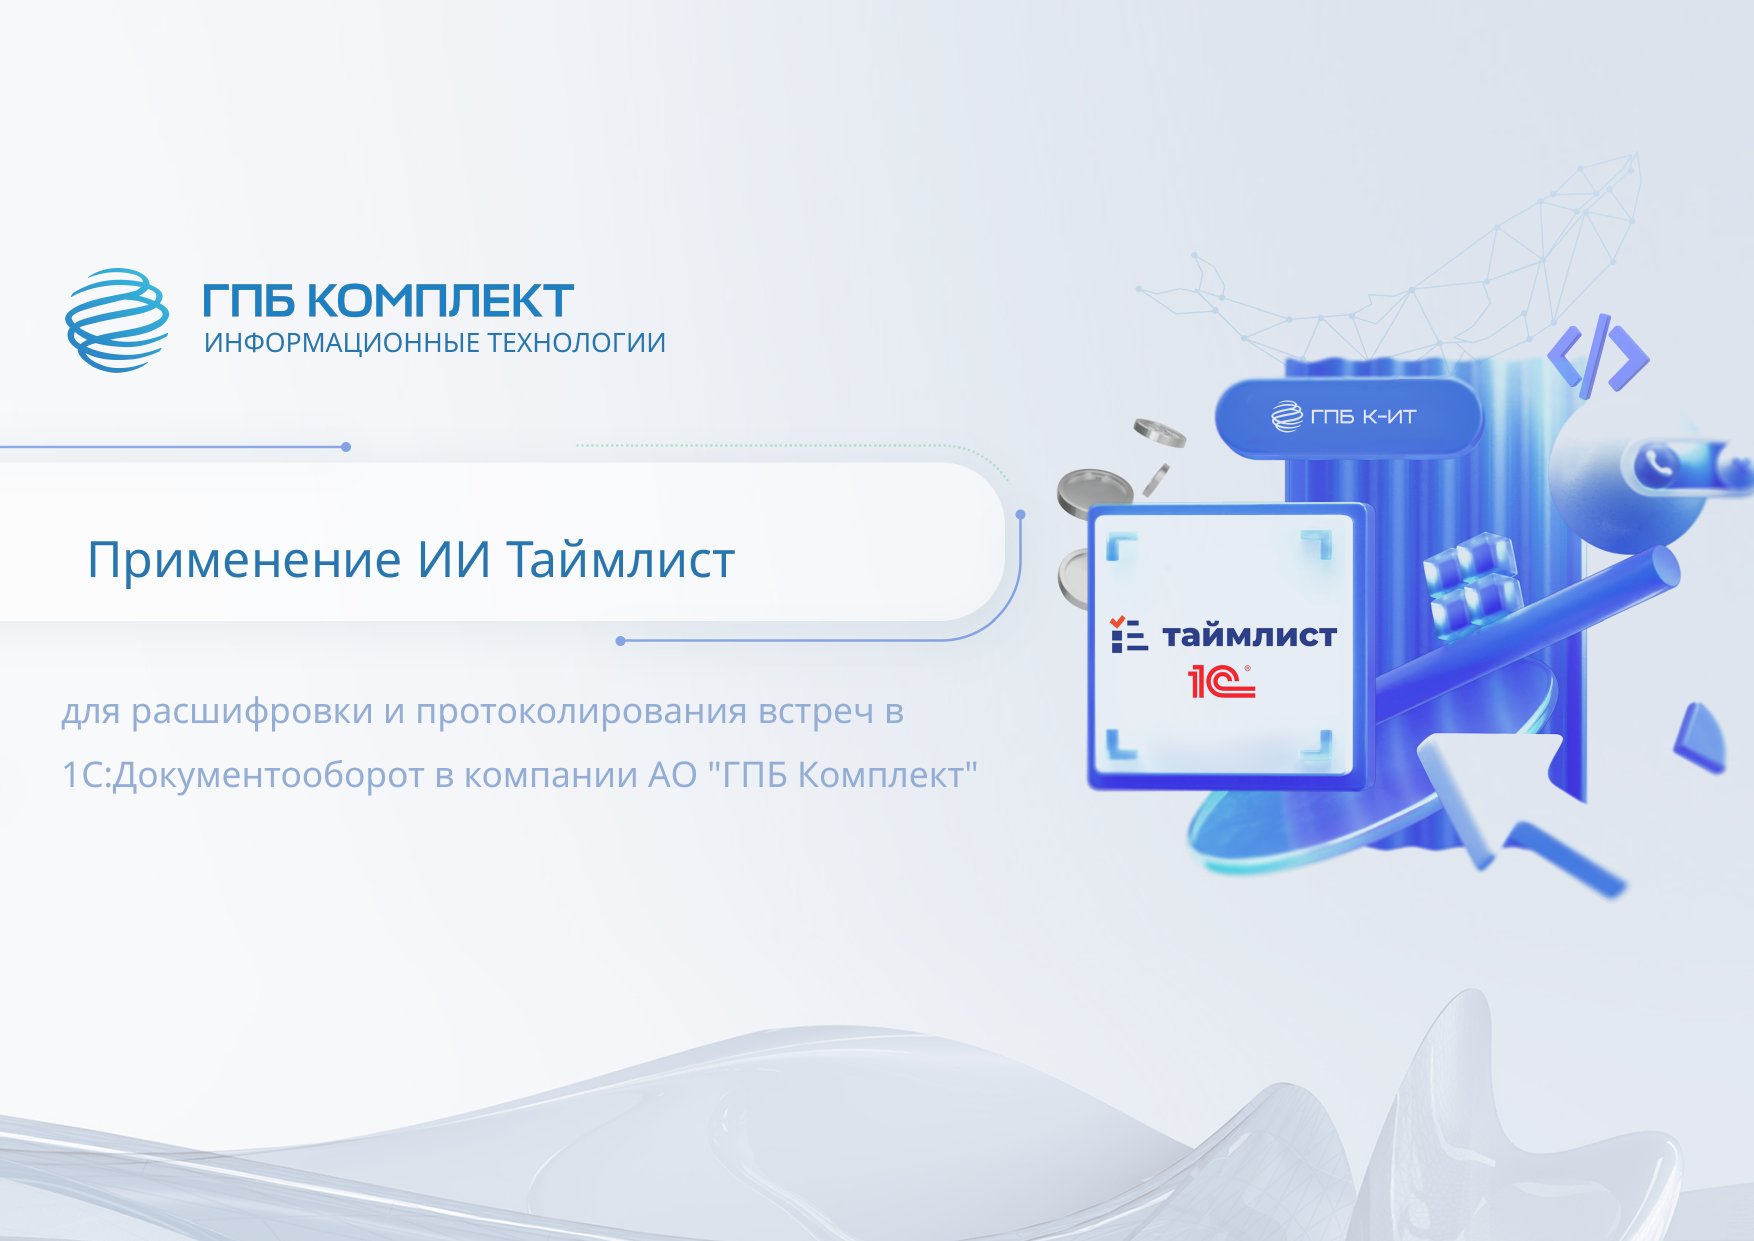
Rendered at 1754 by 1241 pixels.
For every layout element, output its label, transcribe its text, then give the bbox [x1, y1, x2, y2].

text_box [60, 239, 1201, 383]
text_box Применение ИИ Таймлист [86, 497, 957, 581]
text_box для расшифровки и протоколирования встреч в 1С:Документооборот в компании АО "ГПБ Комплект" [61, 667, 992, 873]
picture [0, 0, 1754, 1241]
